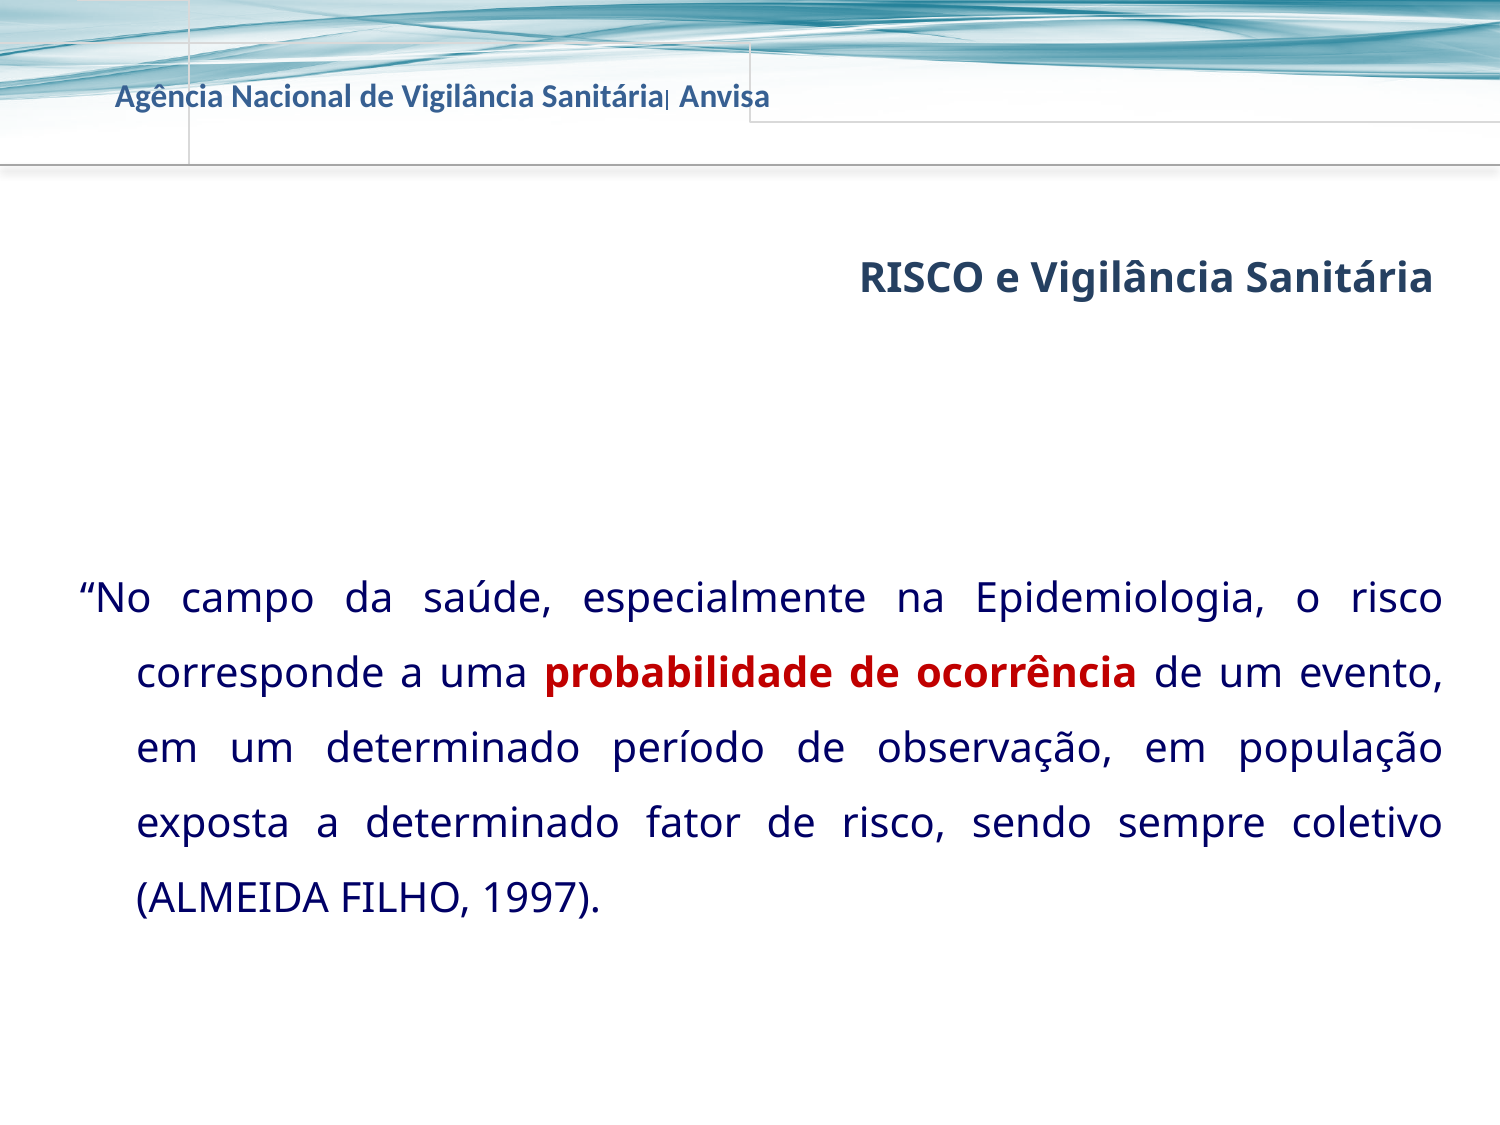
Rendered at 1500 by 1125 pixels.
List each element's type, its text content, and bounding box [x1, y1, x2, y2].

list “No campo da saúde, especialmente na Epidemiologia, o risco corresponde a uma probabilidade de ocorrência de um evento, em um determinado período de observação, em população exposta a determinado fator de risco, sendo sempre coletivo (ALMEIDA FILHO, 1997). [65, 538, 1459, 1000]
title RISCO e Vigilância Sanitária [76, 243, 1460, 338]
